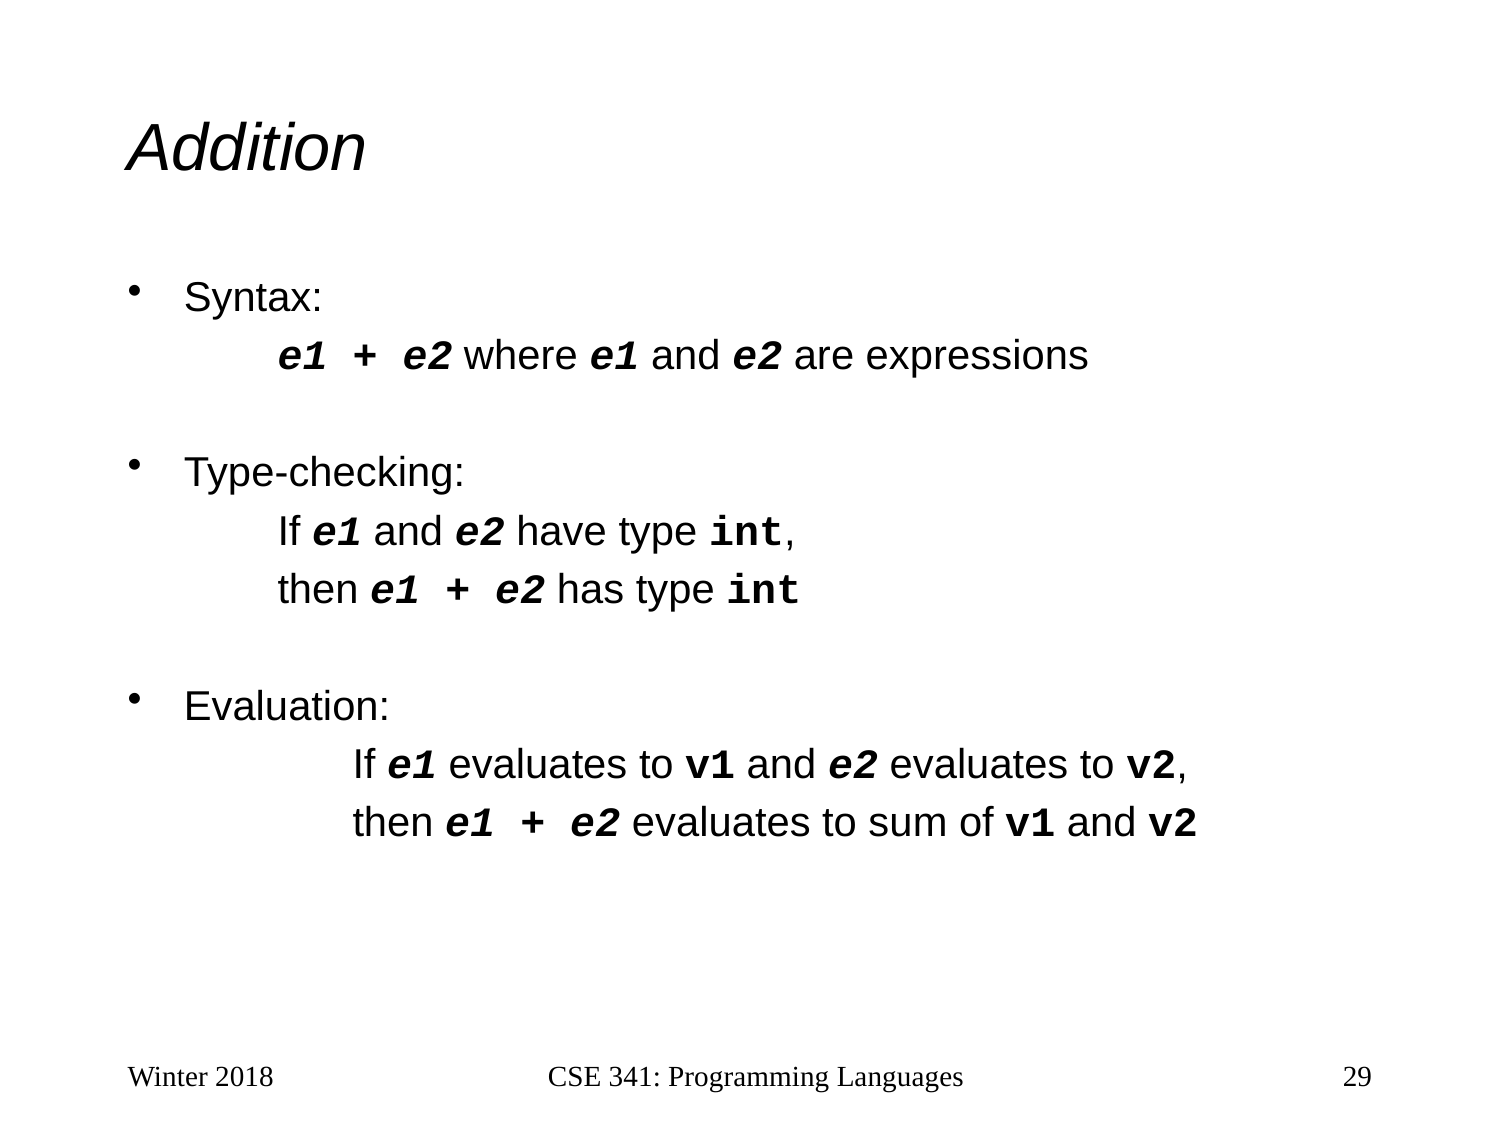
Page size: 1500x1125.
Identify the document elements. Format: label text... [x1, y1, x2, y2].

list Syntax: e1 + e2 where e1 and e2 are expressions Type-checking: If e1 and e2 have type int, then e1 + e2 has type int Evaluation: If e1 evaluates to v1 and e2 evaluates to v2, then e1 + e2 evaluates to sum of v1 and v2 [112, 262, 1388, 1001]
slide_number Winter 2018 [112, 1049, 426, 1125]
slide_number 29 [1074, 1049, 1388, 1125]
footer CSE 341: Programming Languages [474, 1049, 1038, 1125]
title Addition [112, 49, 1388, 238]
